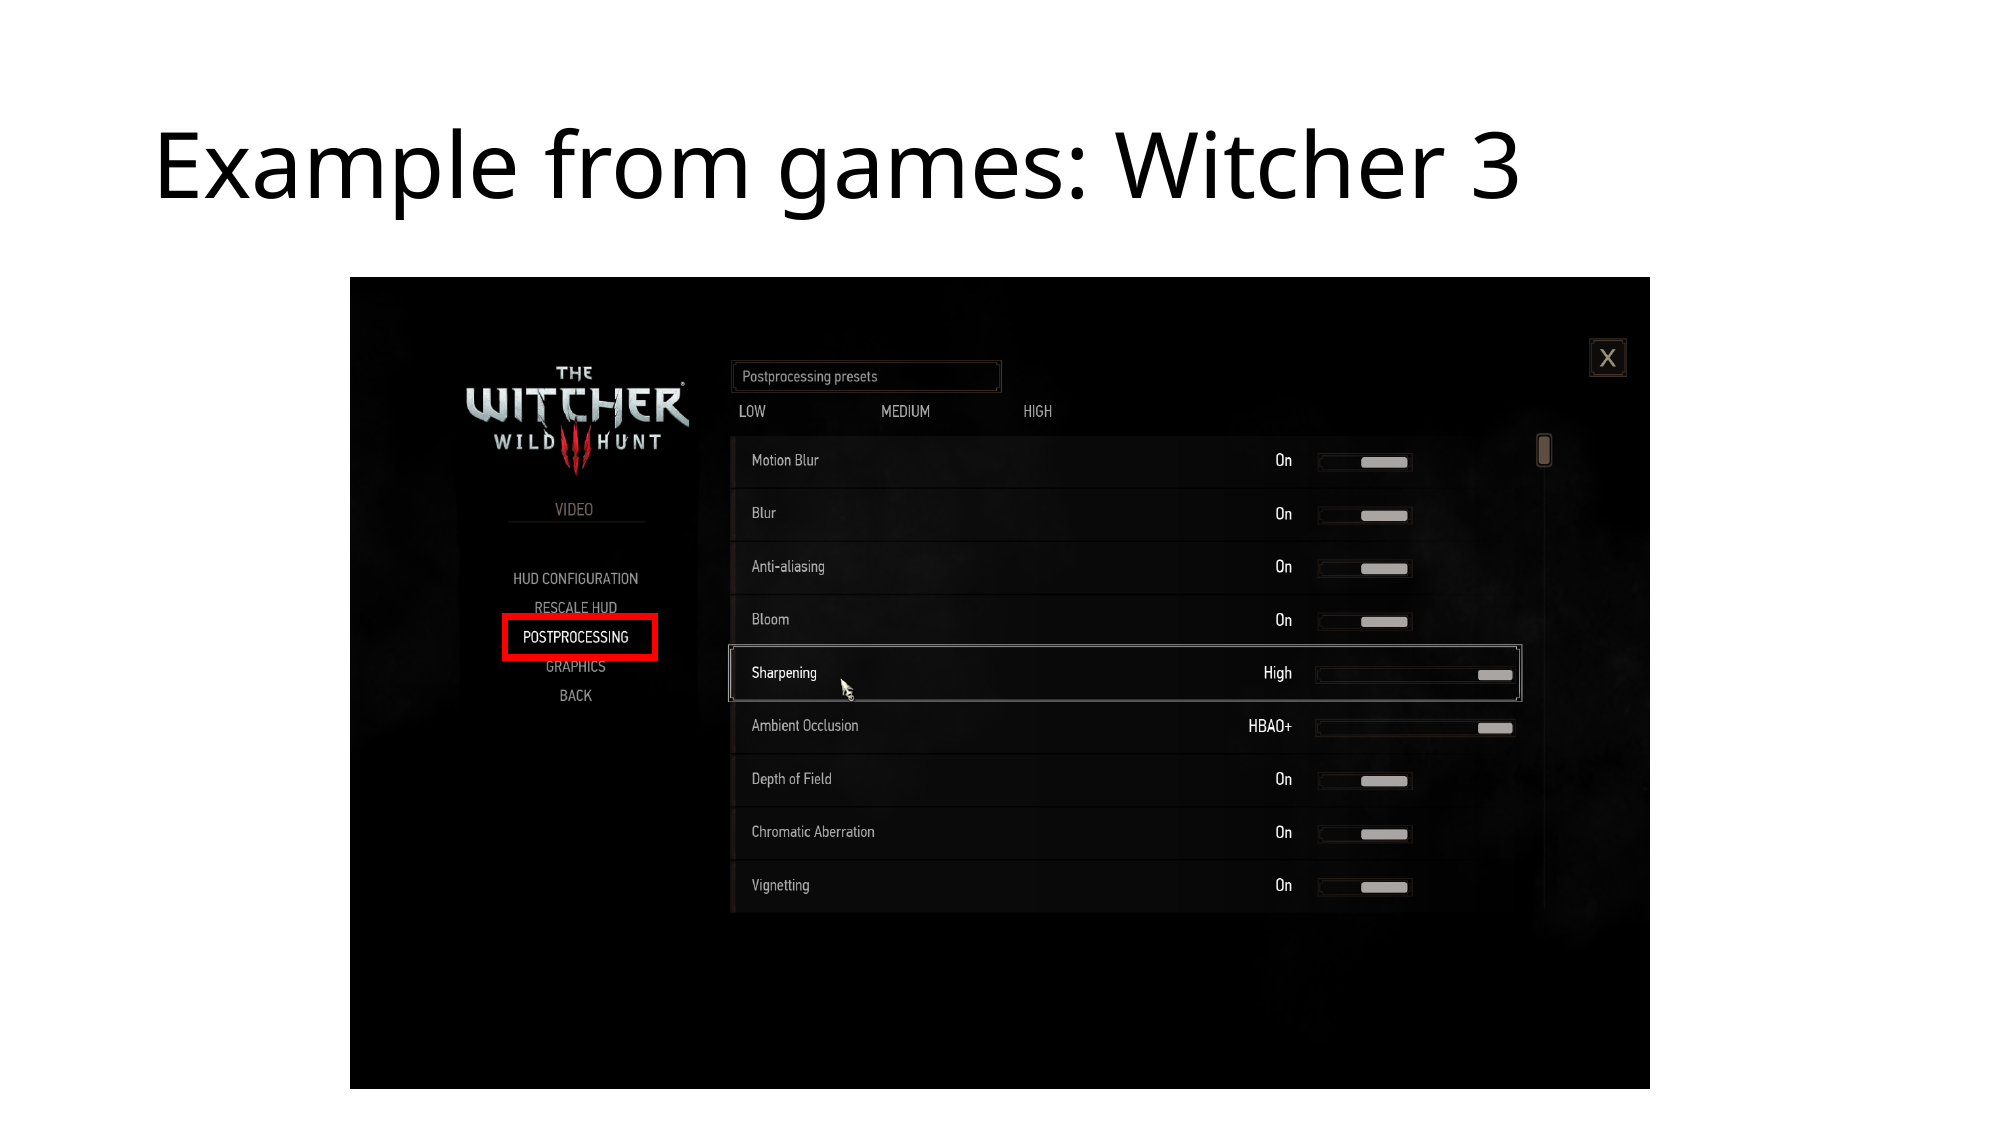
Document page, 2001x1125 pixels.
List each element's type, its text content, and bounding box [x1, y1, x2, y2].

title Example from games: Witcher 3 [137, 59, 1863, 278]
picture [350, 277, 1650, 1090]
